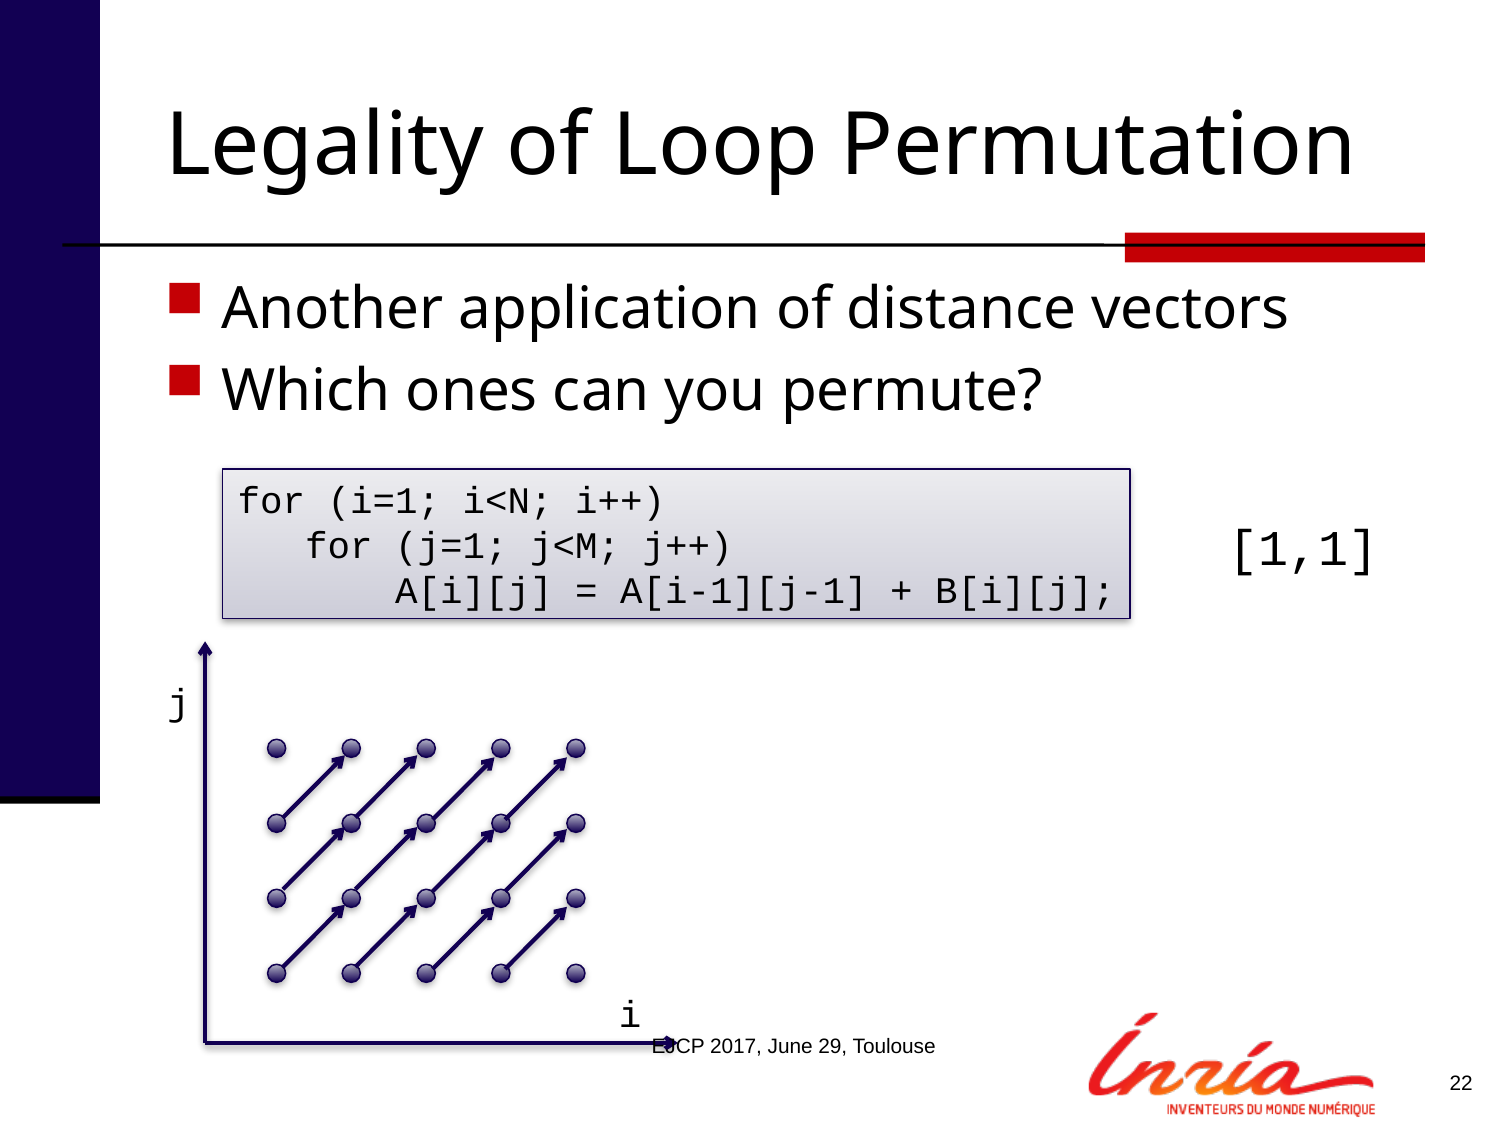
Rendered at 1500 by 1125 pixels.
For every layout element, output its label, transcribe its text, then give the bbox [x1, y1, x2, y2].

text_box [504, 828, 568, 892]
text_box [432, 906, 495, 970]
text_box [282, 904, 346, 968]
text_box [1,1] [1213, 508, 1394, 583]
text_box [151, 641, 679, 1044]
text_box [355, 826, 418, 890]
title Legality of Loop Permutation [149, 45, 1426, 234]
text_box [504, 757, 568, 820]
footer EJCP 2017, June 29, Toulouse [549, 1024, 1038, 1101]
text_box for (i=1; i<N; i++) for (j=1; j<M; j++) A[i][j] = A[i-1][j-1] + B[i][j]; [222, 468, 1131, 619]
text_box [355, 754, 418, 818]
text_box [282, 754, 346, 818]
list Another application of distance vectors Which ones can you permute? [149, 262, 1426, 1006]
picture [1073, 1006, 1391, 1125]
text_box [504, 906, 568, 970]
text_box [432, 828, 495, 892]
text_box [432, 757, 495, 820]
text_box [355, 904, 418, 968]
slide_number 22 [1174, 1062, 1488, 1101]
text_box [282, 826, 346, 890]
